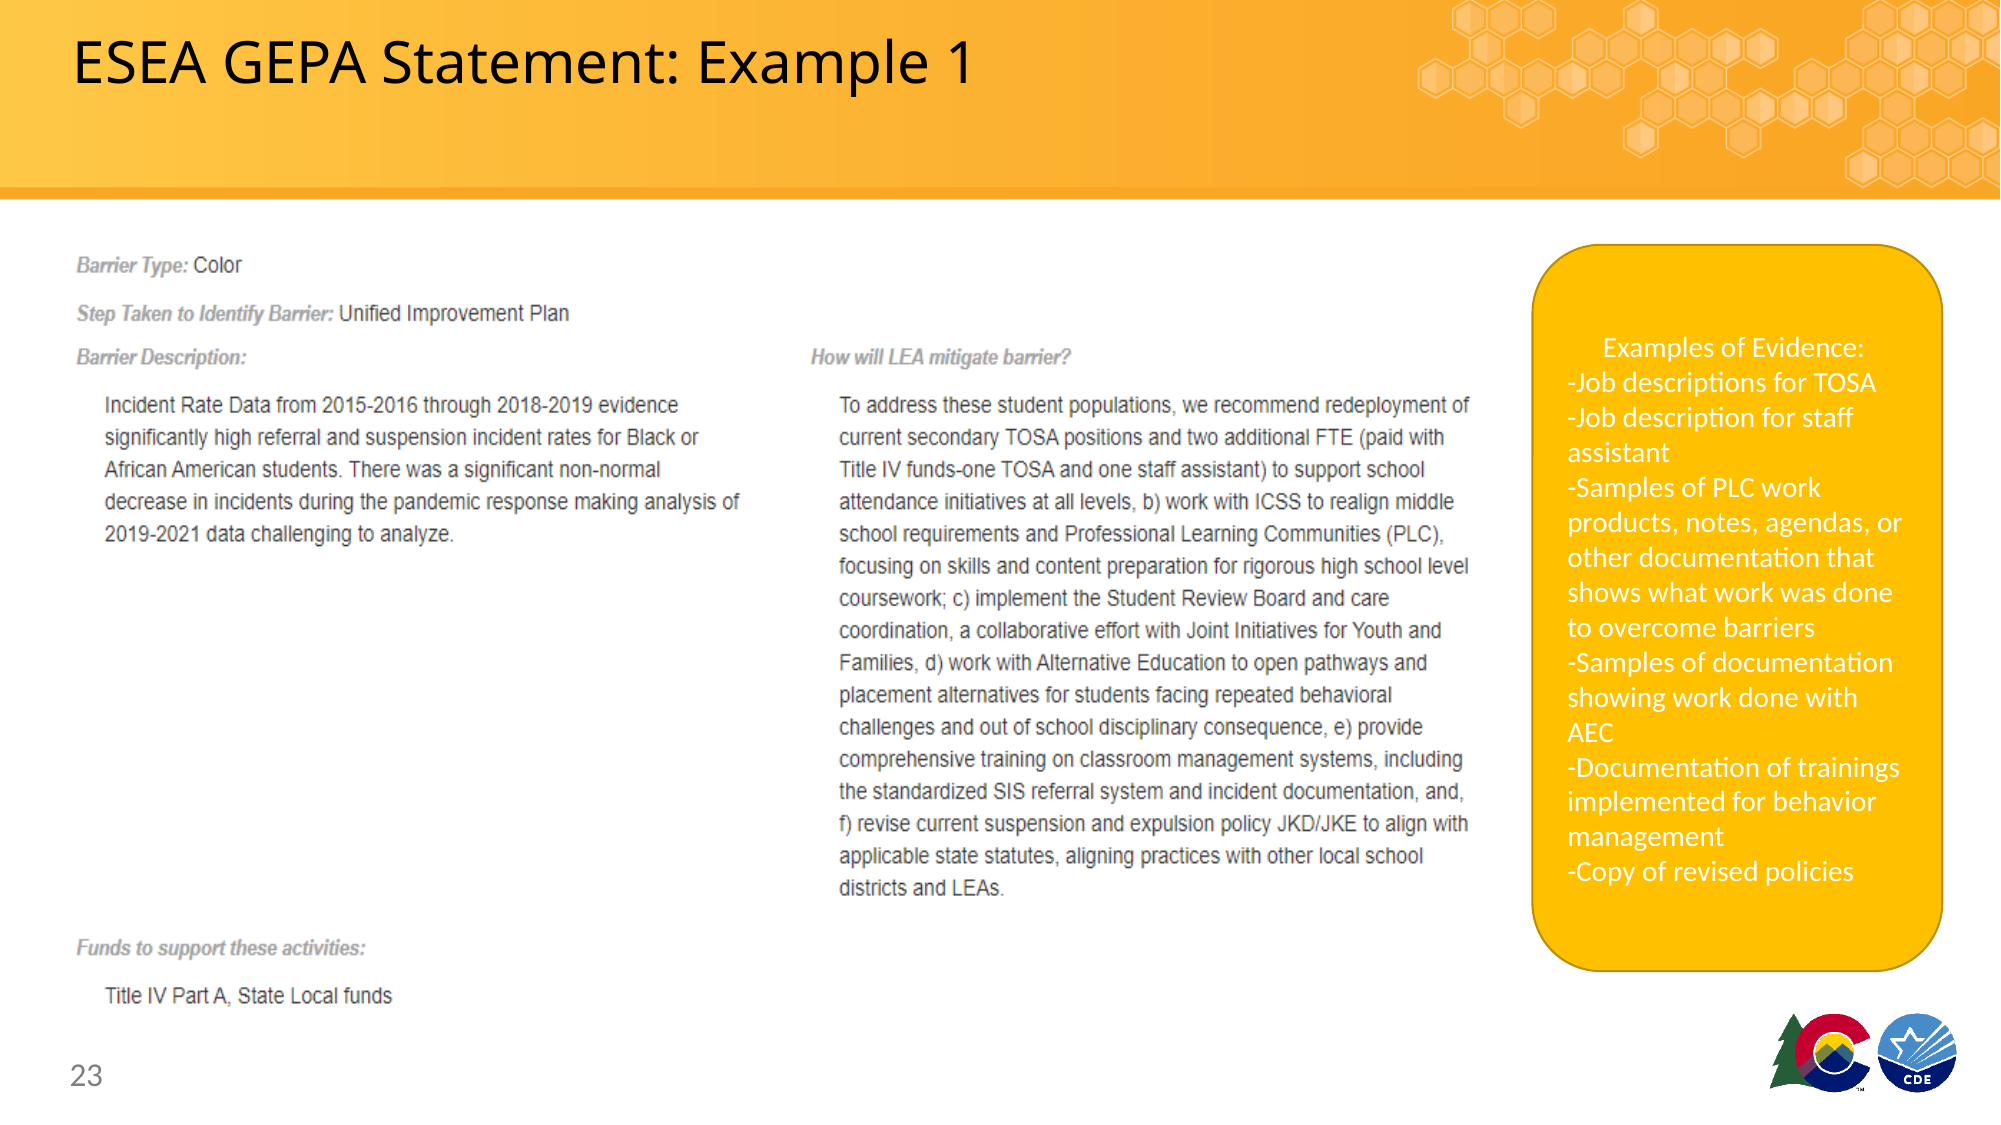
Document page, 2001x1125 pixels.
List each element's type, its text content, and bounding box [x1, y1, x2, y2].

picture [72, 244, 1508, 1015]
picture [0, 0, 2000, 200]
slide_number 23 [54, 1042, 505, 1103]
title ESEA GEPA Statement: Example 1 [72, 33, 1396, 182]
picture [1768, 1012, 1957, 1093]
text_box Examples of Evidence: -Job descriptions for TOSA -Job description for staff assistant -Samples of PLC work products, notes, agendas, or other documentation that shows what work was done to overcome barriers -Samples of documentation showing work done with AEC -Documentation of trainings implemented for behavior management -Copy of revised policies [1531, 243, 1944, 973]
